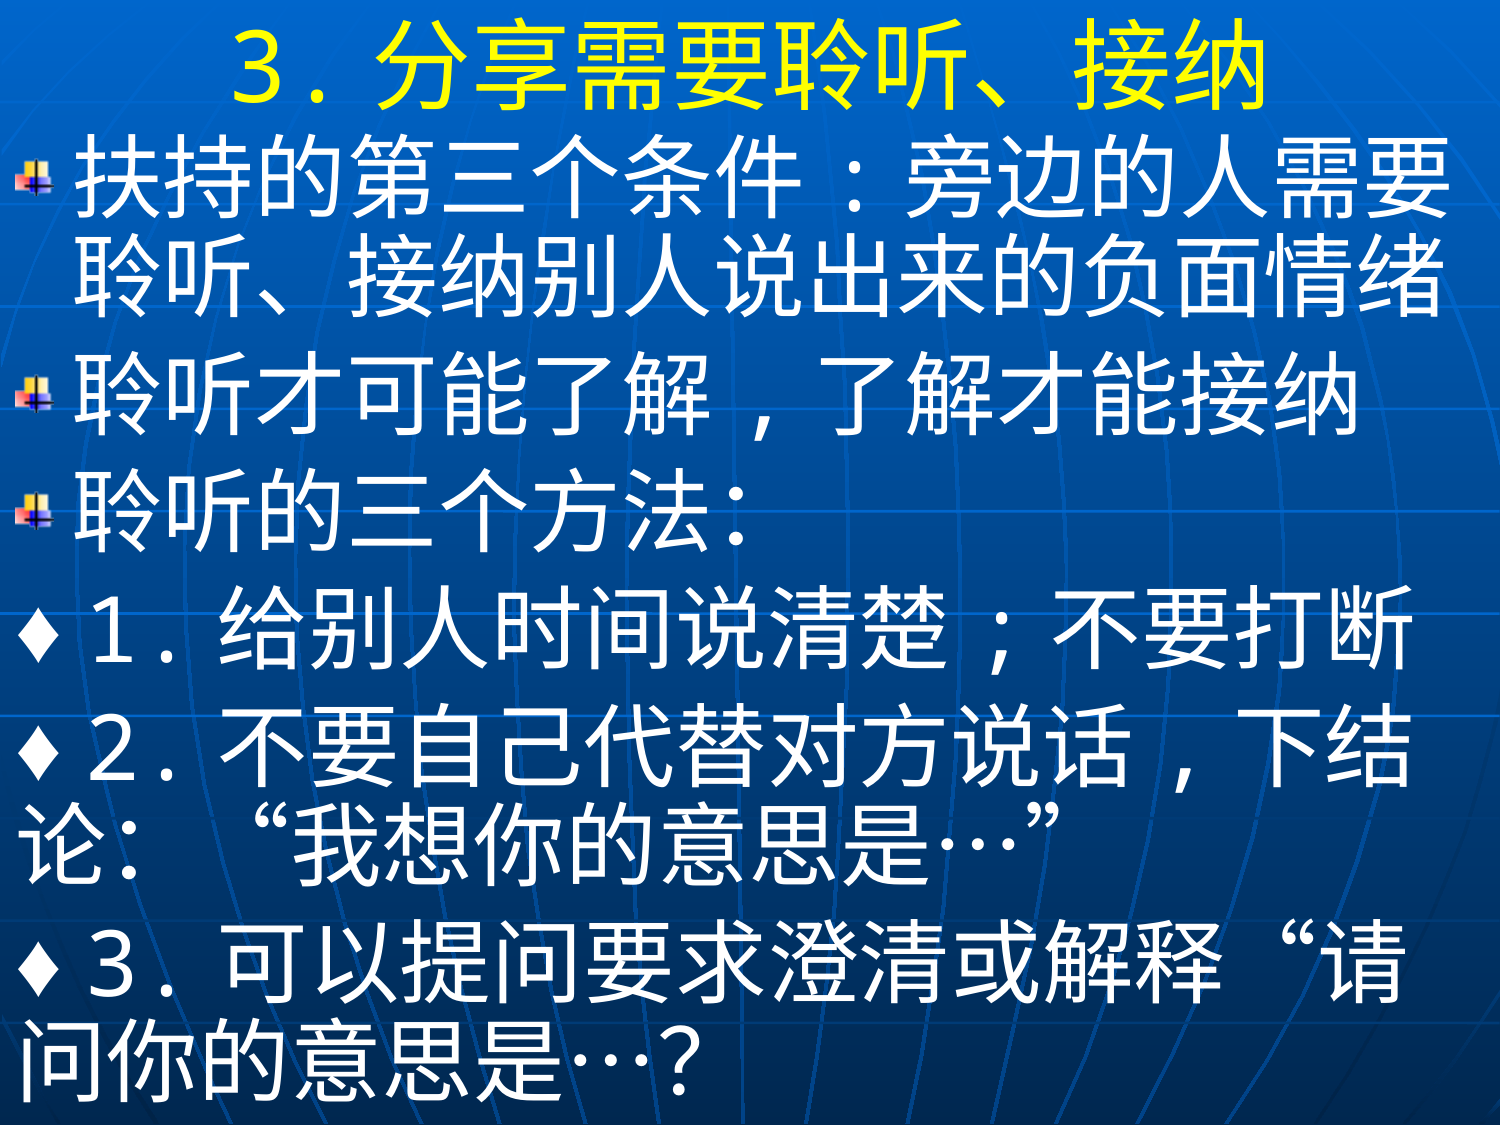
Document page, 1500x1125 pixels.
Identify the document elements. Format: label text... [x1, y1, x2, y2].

picture [15, 157, 54, 196]
picture [15, 490, 54, 530]
picture [15, 373, 54, 413]
title 3.分享需要聆听、接纳 [0, 0, 1500, 125]
list 扶持的第三个条件:旁边的人需要聆听、接纳别人说出来的负面情绪 聆听才可能了解,了解才能接纳 聆听的三个方法： ♦ 1.给别人时间说清楚;不要打断 ♦ 2.不要自己代替对方说话,下结论：“我想你的意思是…” ♦ 3.可以提问要求澄清或解释“请问你的意思是…？ [0, 125, 1500, 1125]
